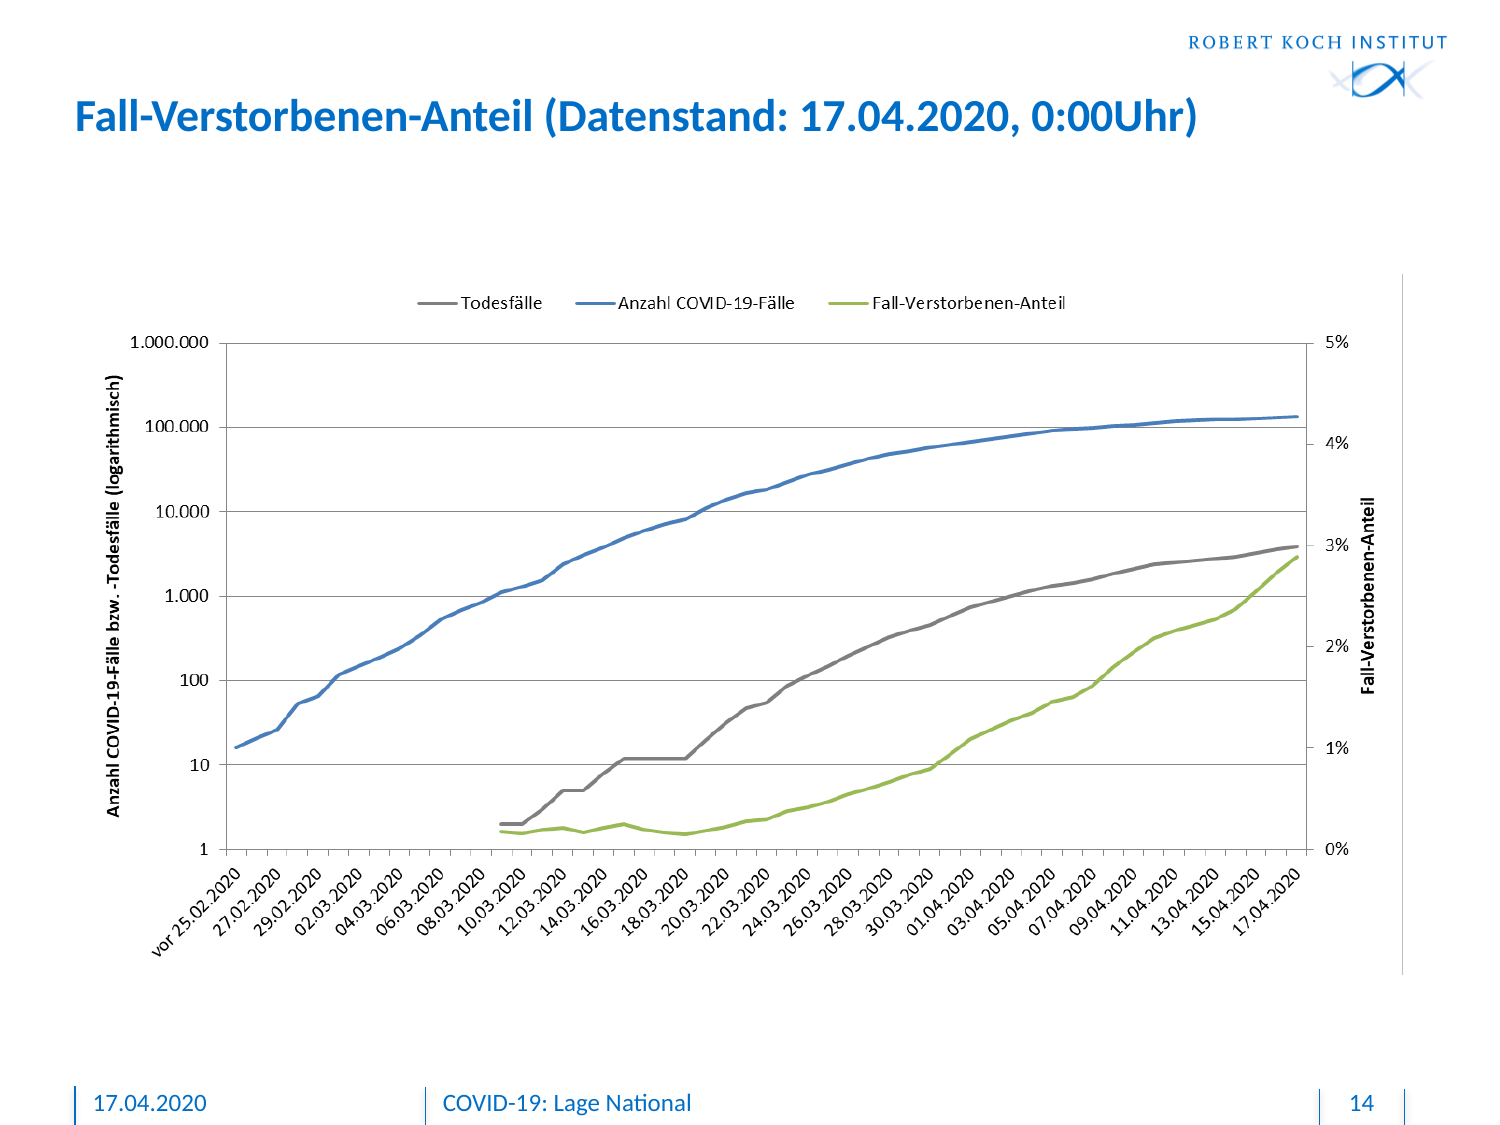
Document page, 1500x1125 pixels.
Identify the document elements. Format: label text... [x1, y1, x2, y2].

picture [1182, 29, 1454, 109]
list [74, 274, 1403, 975]
title Fall-Verstorbenen-Anteil (Datenstand: 17.04.2020, 0:00Uhr) [75, 85, 1403, 142]
slide_number 14 [1321, 1086, 1403, 1119]
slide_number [92, 1086, 398, 1119]
footer COVID-19: Lage National [442, 1086, 1293, 1119]
